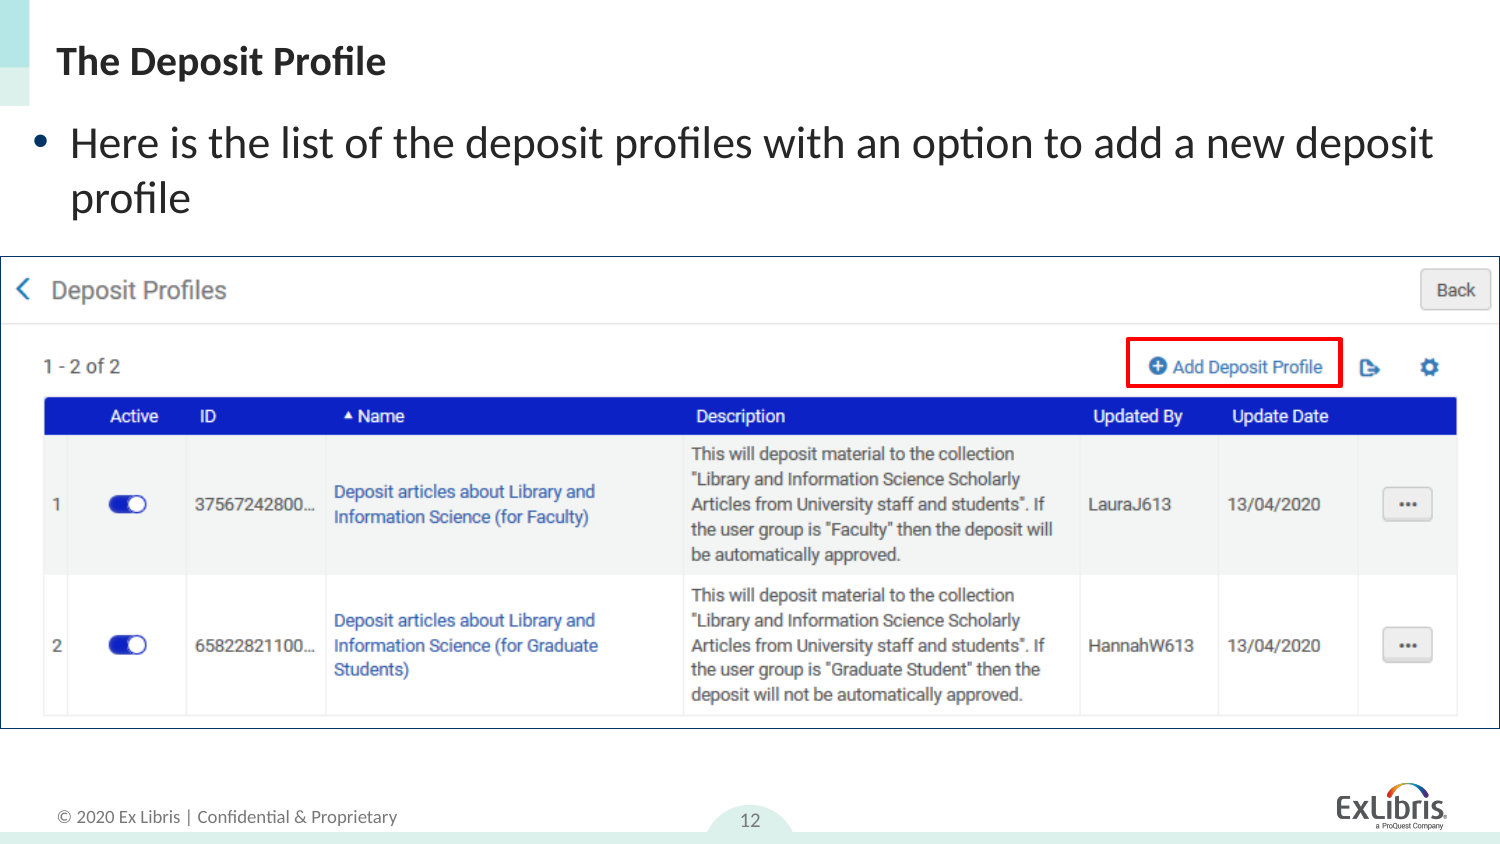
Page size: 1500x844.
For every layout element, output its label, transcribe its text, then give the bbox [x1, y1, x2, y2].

picture [1337, 783, 1447, 830]
slide_number 12 [705, 789, 795, 844]
title The Deposit Profile [41, 11, 1495, 107]
picture [0, 256, 1500, 730]
list Here is the list of the deposit profiles with an option to add a new deposit profile [17, 105, 1483, 255]
